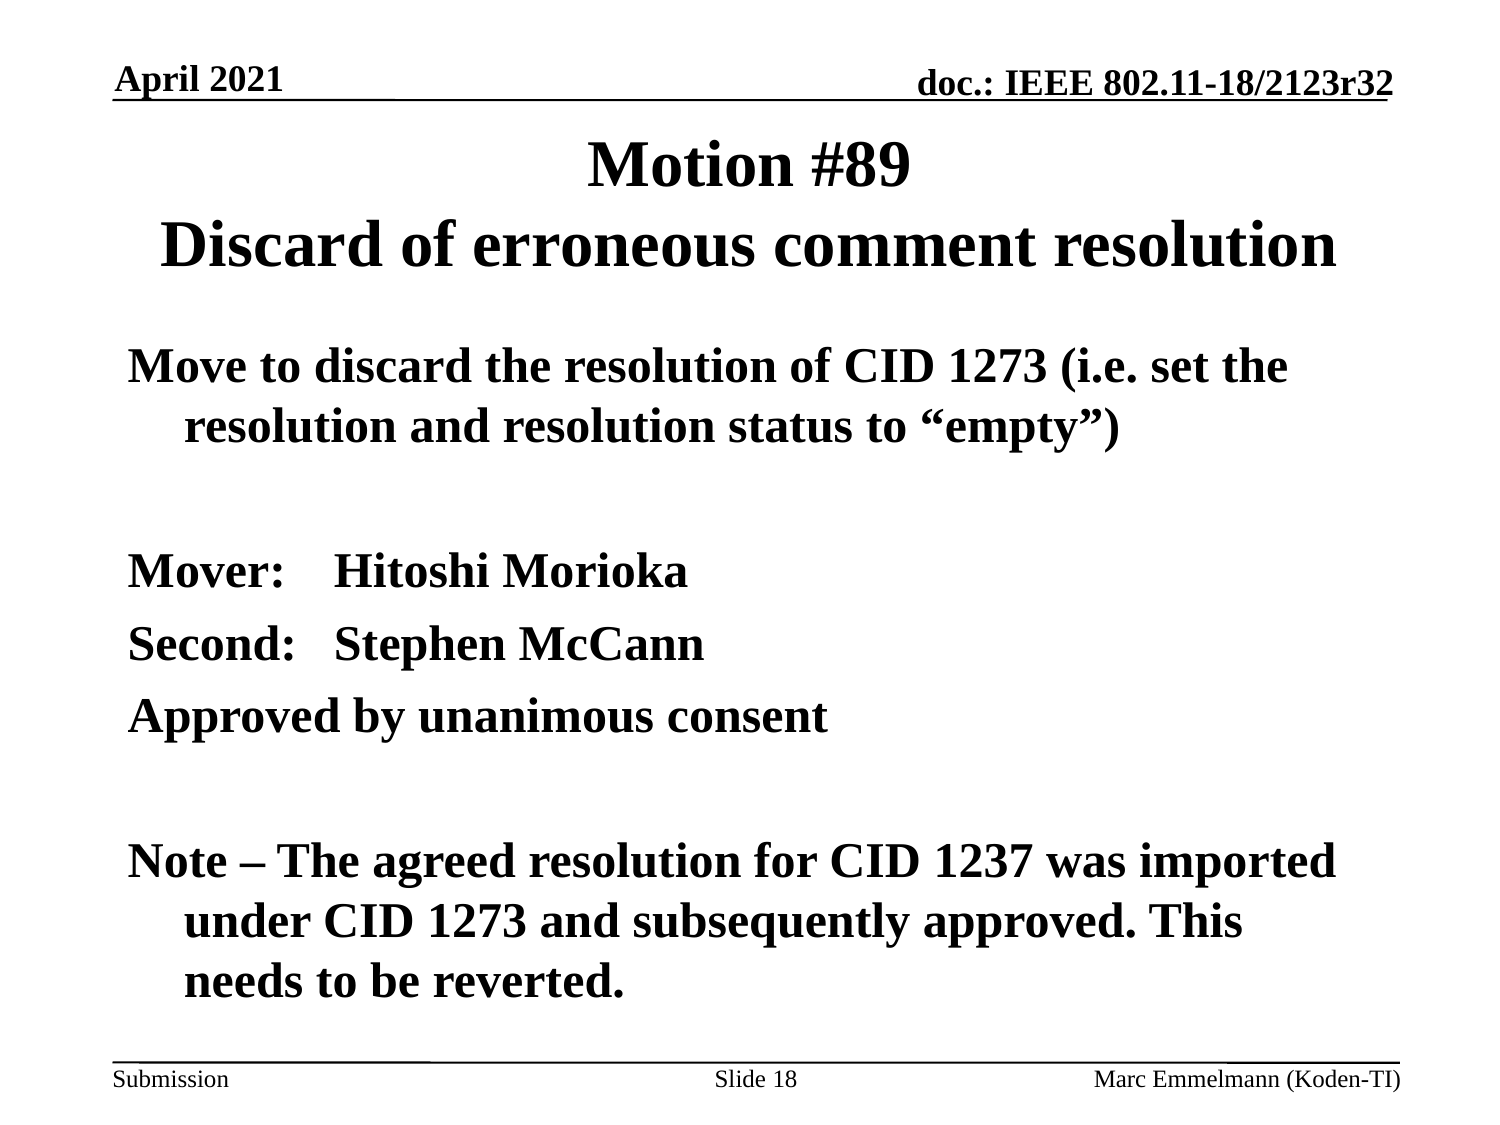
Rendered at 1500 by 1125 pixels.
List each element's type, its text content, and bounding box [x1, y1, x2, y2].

slide_number Slide 18 [712, 1061, 800, 1123]
title Motion #89 Discard of erroneous comment resolution [112, 112, 1388, 288]
list Move to discard the resolution of CID 1273 (i.e. set the resolution and resolution status to “empty”) Mover: Hitoshi Morioka Second: Stephen McCann Approved by unanimous consent Note – The agreed resolution for CID 1237 was imported under CID 1273 and subsequently approved. This needs to be reverted. [112, 324, 1388, 1000]
footer Marc Emmelmann (Koden-TI) [878, 1061, 1402, 1093]
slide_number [114, 54, 423, 100]
